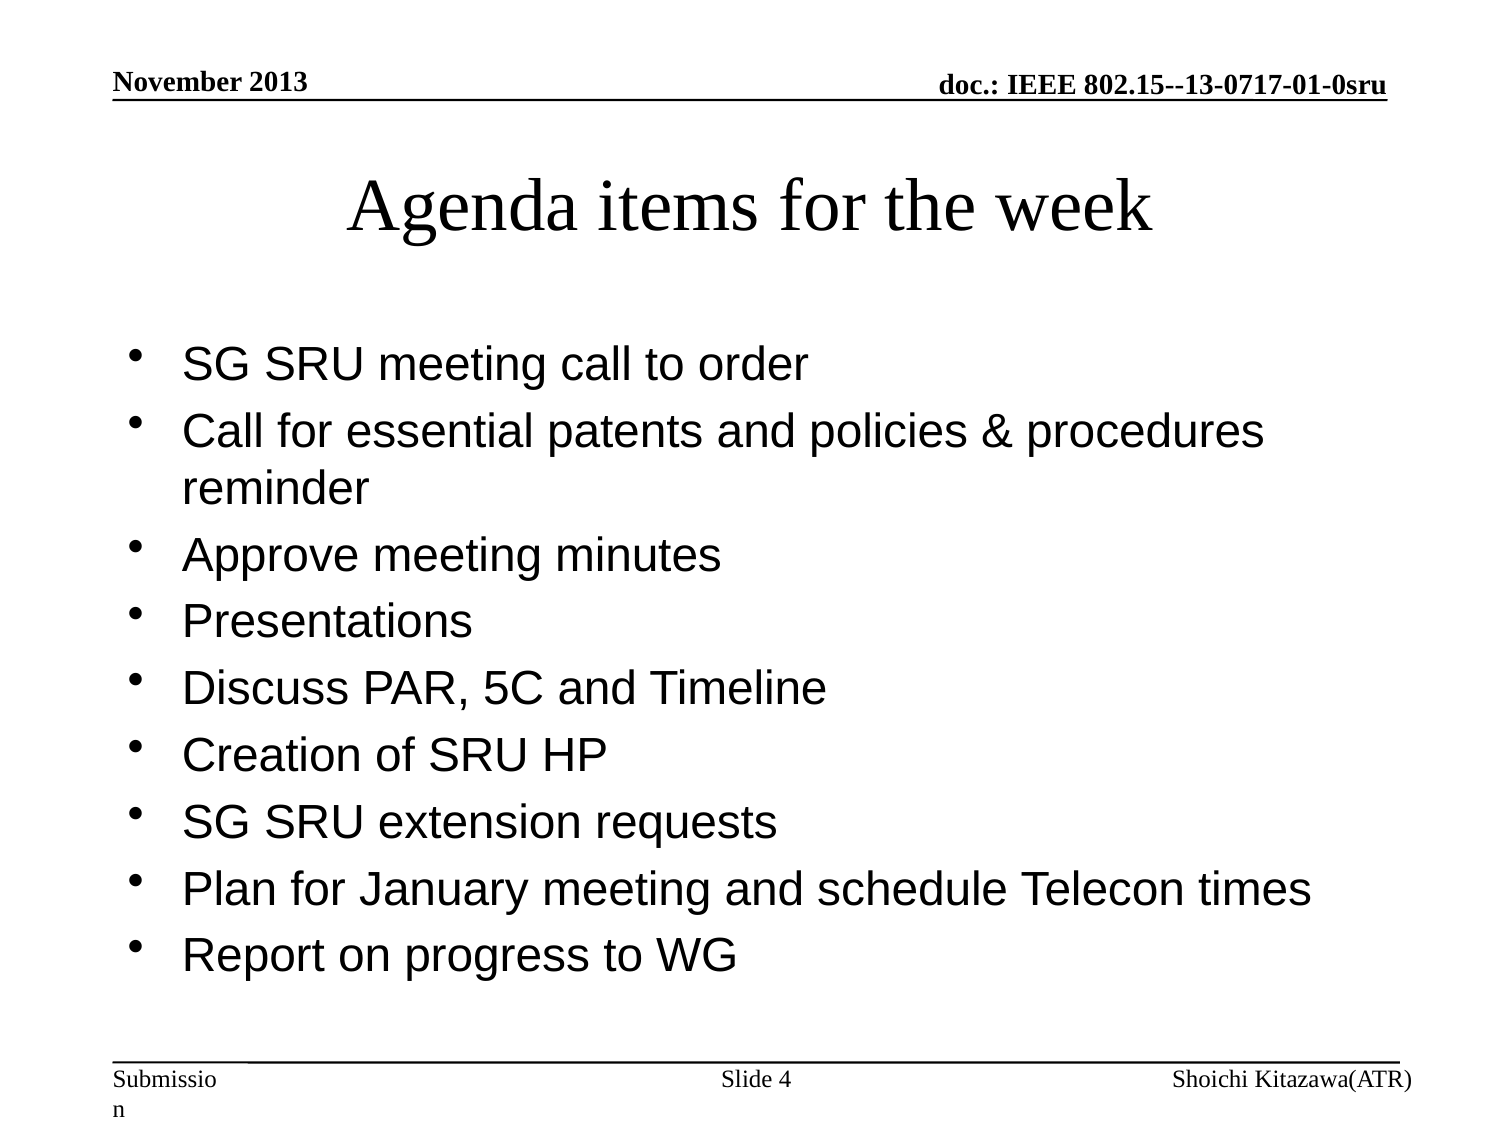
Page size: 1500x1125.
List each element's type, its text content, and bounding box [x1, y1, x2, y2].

footer Shoichi Kitazawa(ATR) [899, 1061, 1413, 1093]
list SG SRU meeting call to order Call for essential patents and policies & procedures reminder Approve meeting minutes Presentations Discuss PAR, 5C and Timeline Creation of SRU HP SG SRU extension requests Plan for January meeting and schedule Telecon times Report on progress to WG [112, 324, 1388, 1001]
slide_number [112, 62, 376, 98]
title Agenda items for the week [112, 112, 1388, 288]
slide_number Slide 4 [712, 1061, 800, 1093]
